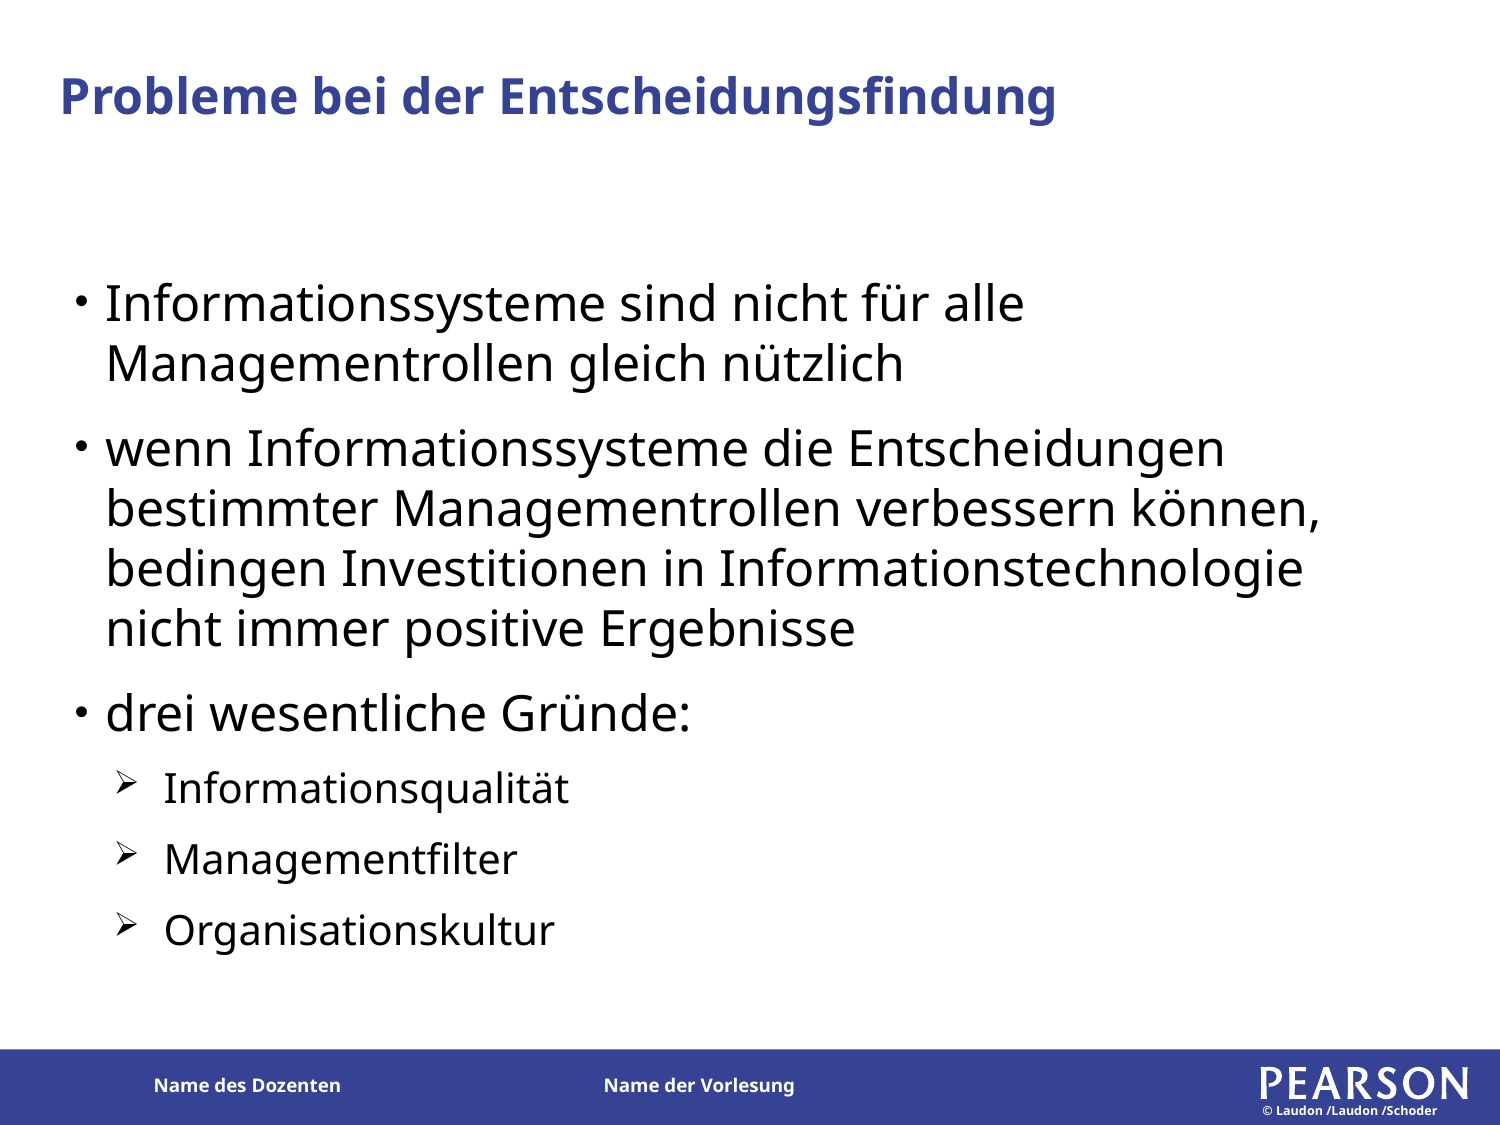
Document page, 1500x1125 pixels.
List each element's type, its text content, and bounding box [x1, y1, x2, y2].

title Probleme bei der Entscheidungsfindung [59, 64, 1410, 213]
list Informationssysteme sind nicht für alle Managementrollen gleich nützlich wenn Informationssysteme die Entscheidungen bestimmter Managementrollen verbessern können, bedingen Investitionen in Informationstechnologie nicht immer positive Ergebnisse drei wesentliche Gründe: Informationsqualität Managementfilter Organisationskultur [59, 263, 1410, 1017]
